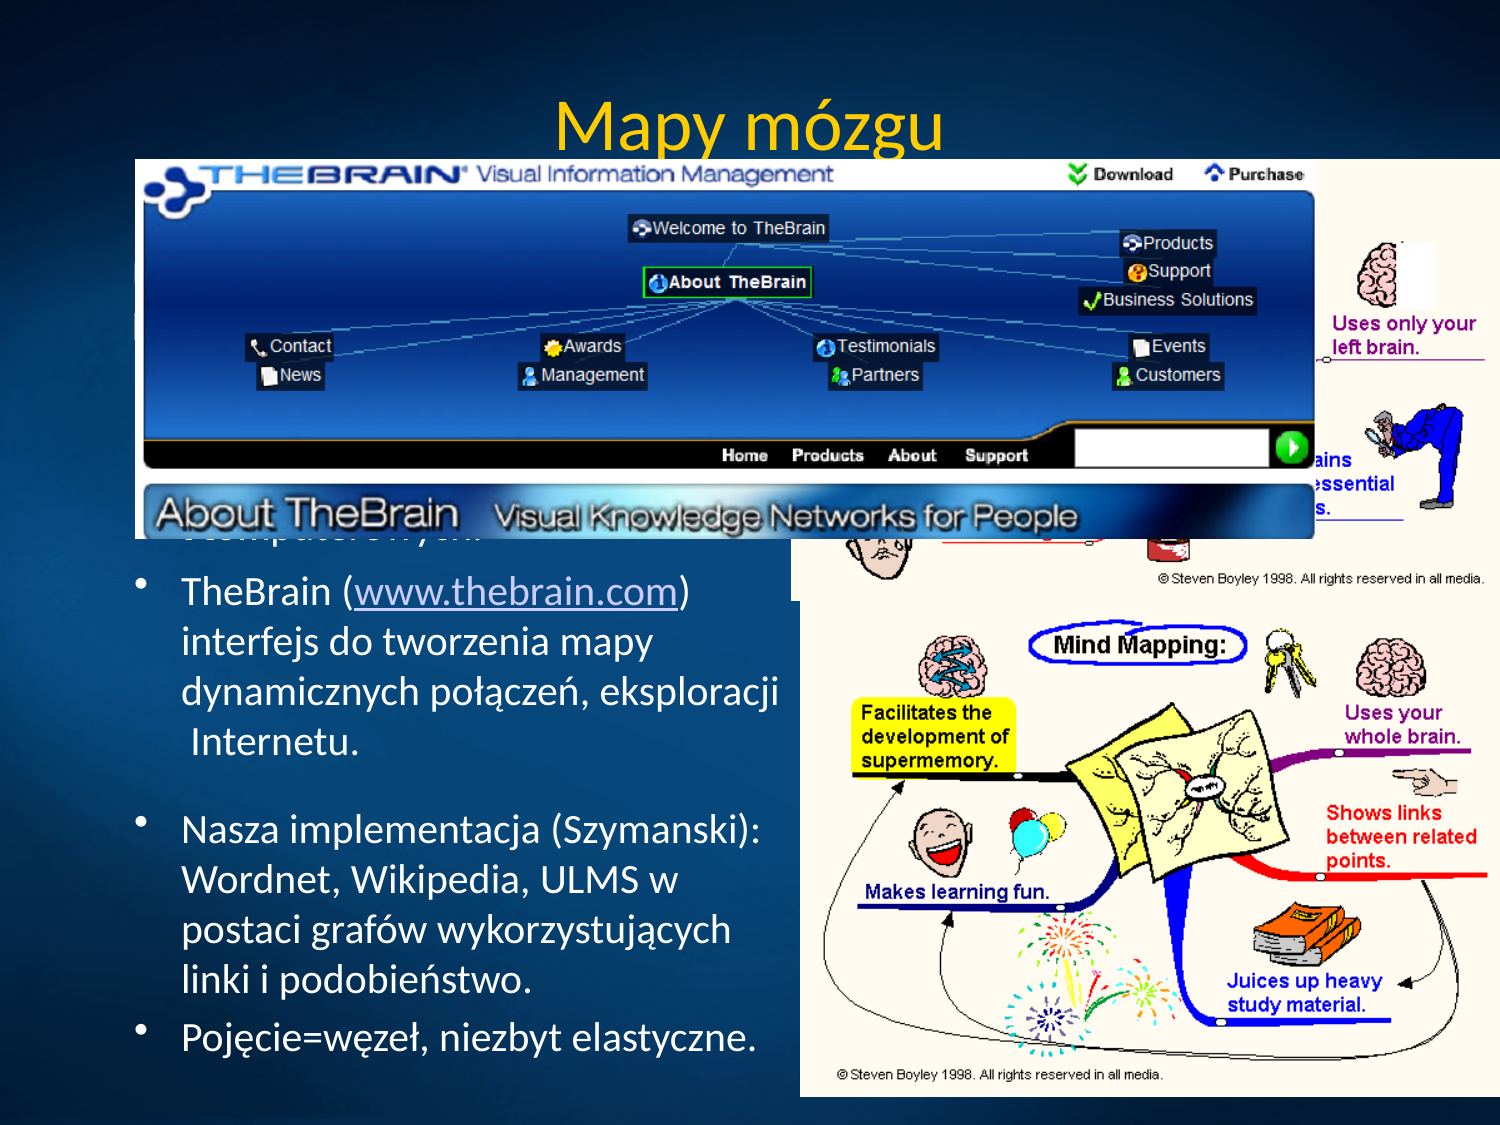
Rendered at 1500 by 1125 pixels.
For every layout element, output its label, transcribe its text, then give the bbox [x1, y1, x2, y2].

list Pomysł: procesy skojarzeniowe w mózgu można przedstawić przy pomocy grafów (T. Buzan). Wiele książek. Wiele programów komputerowych. TheBrain (www.thebrain.com) interfejs do tworzenia mapy dynamicznych połączeń, eksploracji Internetu. Nasza implementacja (Szymanski): Wordnet, Wikipedia, ULMS w postaci grafów wykorzystujących linki i podobieństwo. Pojęcie=węzeł, niezbyt elastyczne. [112, 184, 794, 1076]
title Mapy mózgu [112, 57, 1388, 184]
picture [0, 0, 1500, 1125]
